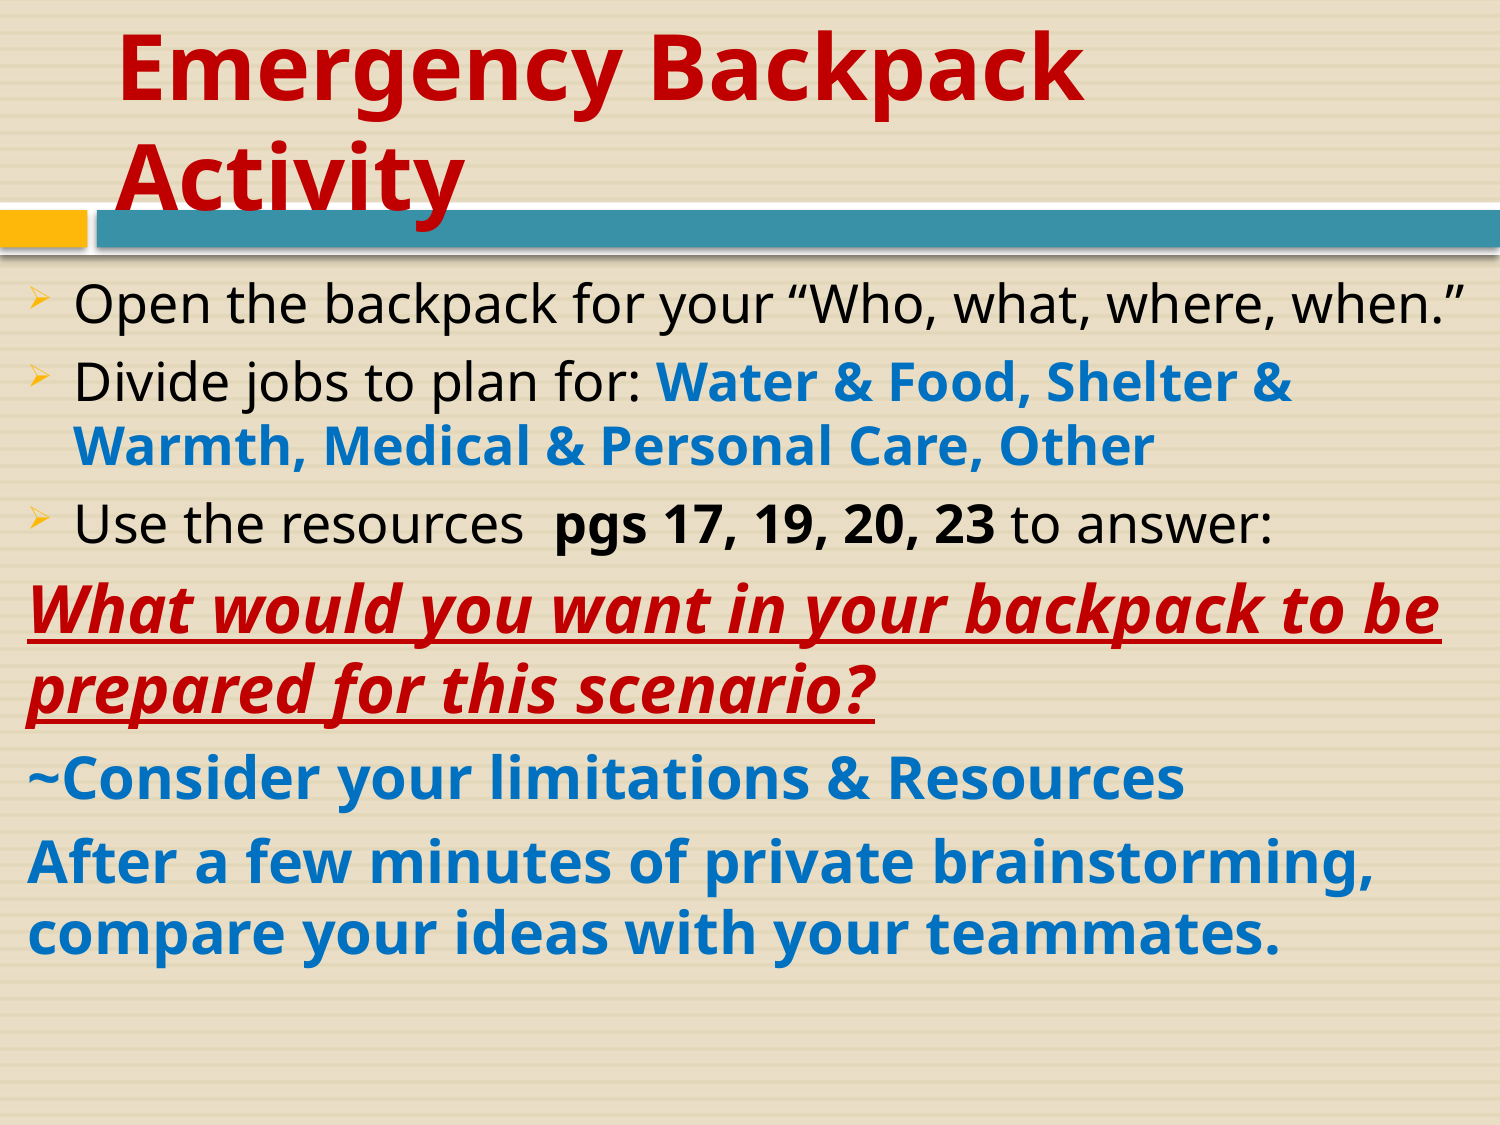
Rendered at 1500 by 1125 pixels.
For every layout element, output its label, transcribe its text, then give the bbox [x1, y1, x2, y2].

list Open the backpack for your “Who, what, where, when.” Divide jobs to plan for: Water & Food, Shelter & Warmth, Medical & Personal Care, Other Use the resources pgs 17, 19, 20, 23 to answer: What would you want in your backpack to be prepared for this scenario? ~Consider your limitations & Resources After a few minutes of private brainstorming, compare your ideas with your teammates. [12, 262, 1500, 1000]
title Emergency Backpack Activity [100, 37, 1438, 200]
